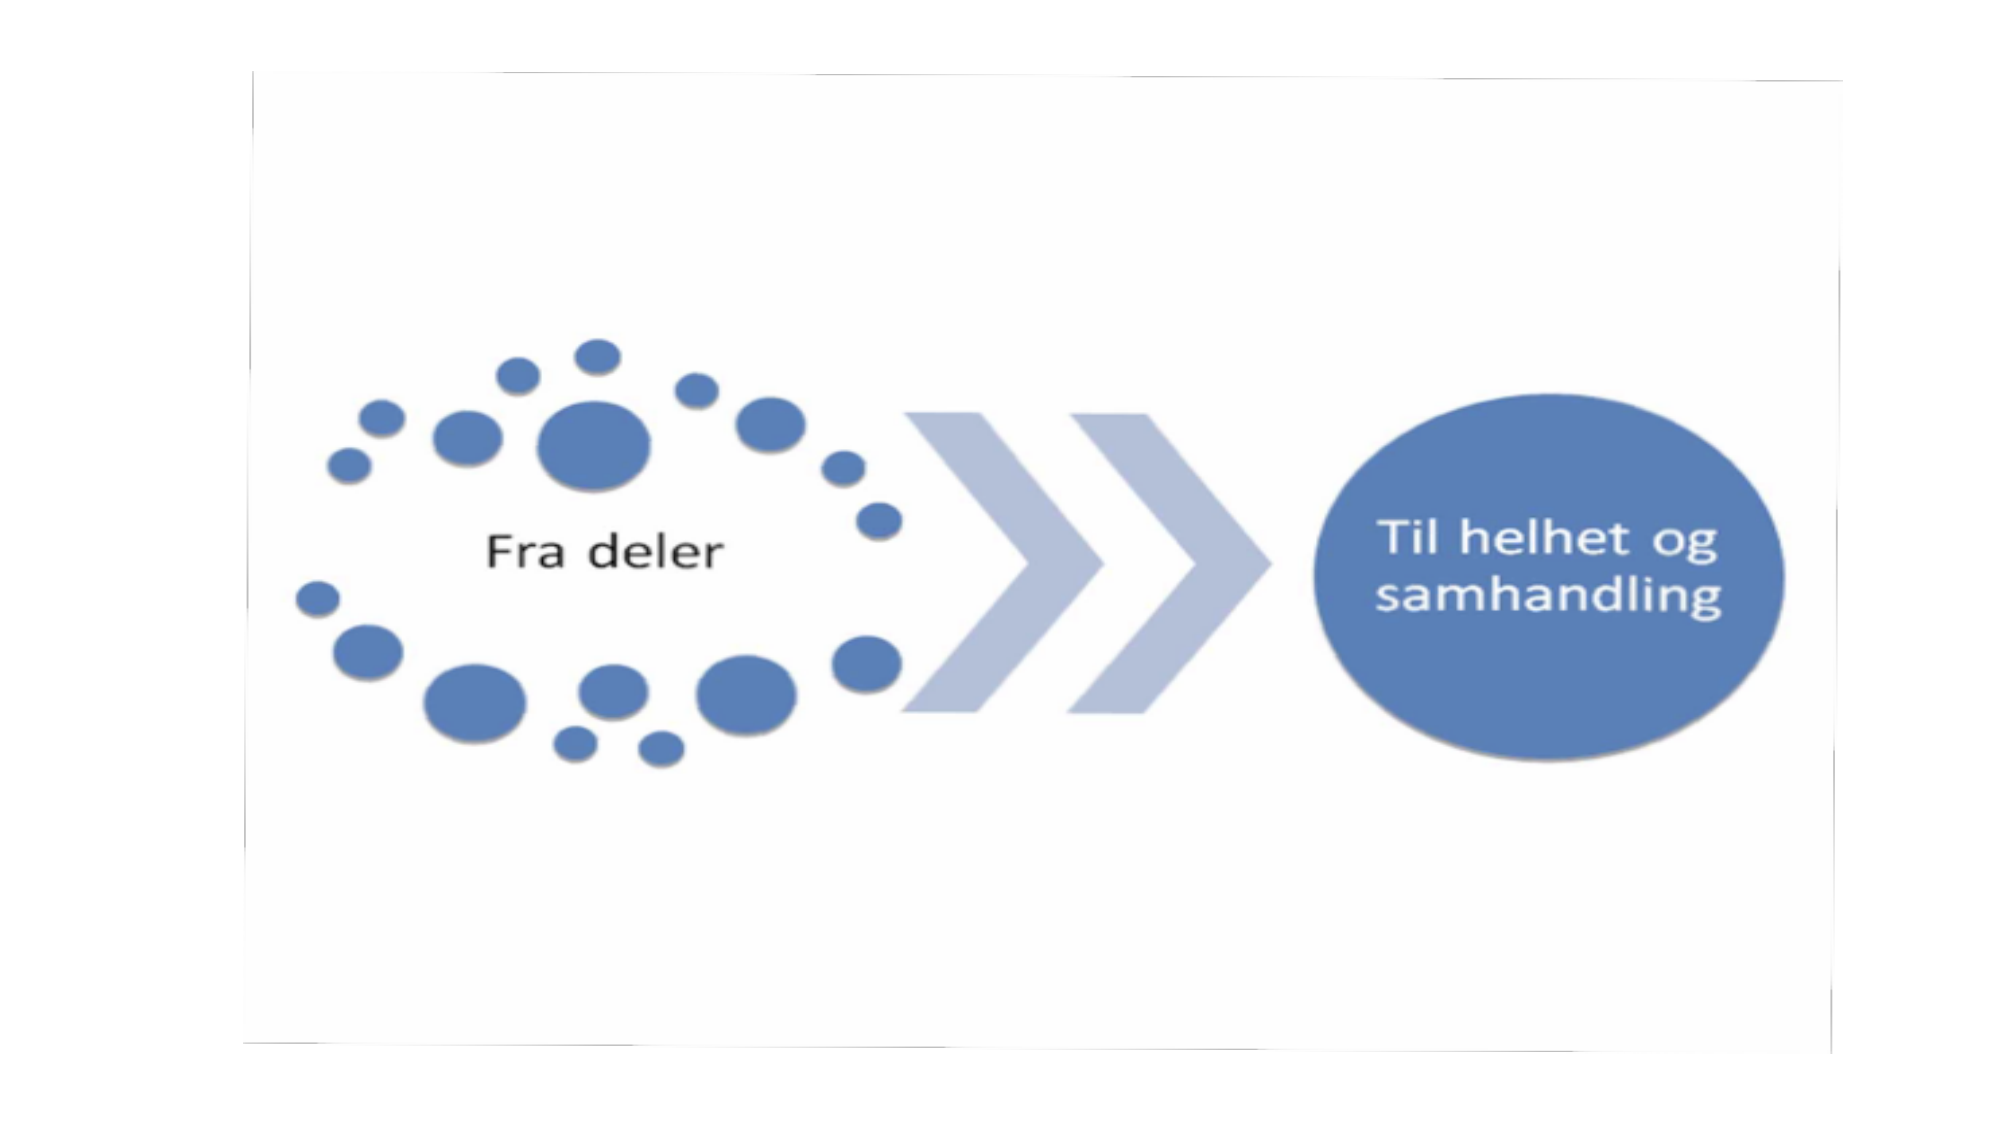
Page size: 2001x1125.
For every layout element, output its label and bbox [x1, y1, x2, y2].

picture [243, 71, 1843, 1054]
